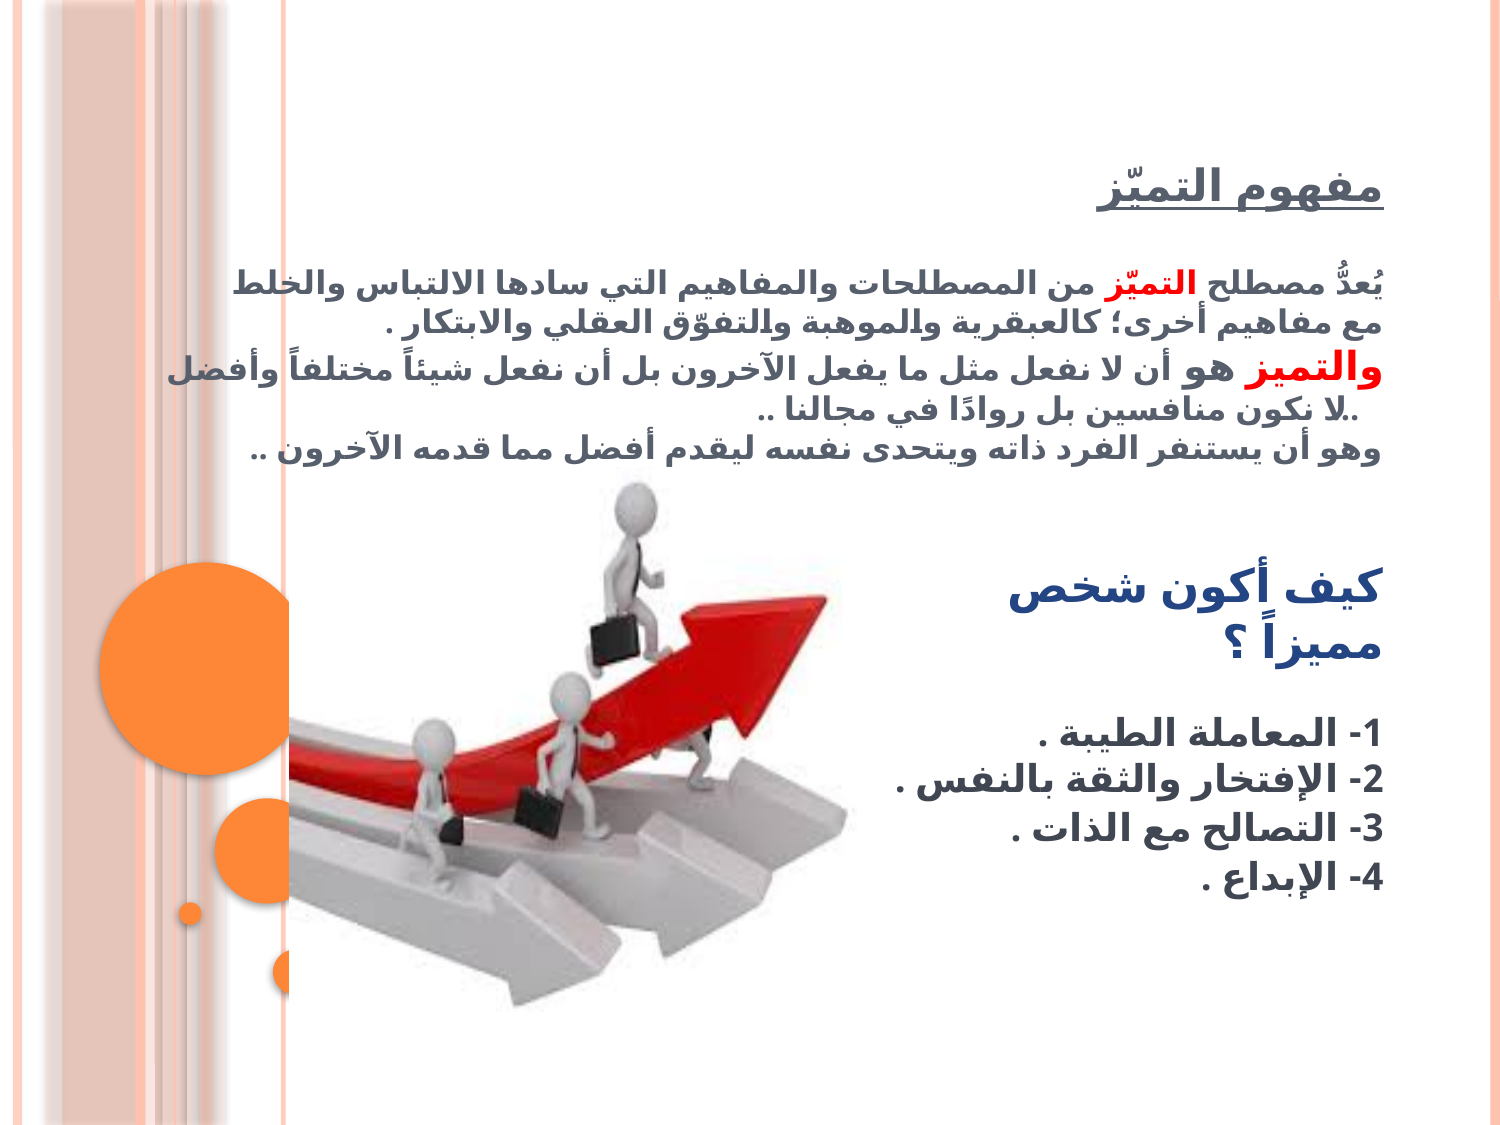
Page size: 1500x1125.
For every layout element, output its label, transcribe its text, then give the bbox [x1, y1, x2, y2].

title مفهوم التميّز يُعدُّ مصطلح التميّز من المصطلحات والمفاهيم التي سادها الالتباس والخلط مع مفاهيم أخرى؛ كالعبقرية والموهبة والتفوّق العقلي والابتكار . والتميز هو أن لا نفعل مثل ما يفعل الآخرون بل أن نفعل شيئاً مختلفاً وأفضل … لا نكون منافسين بل روادًا في مجالنا .. وهو أن يستنفر الفرد ذاته ويتحدى نفسه ليقدم أفضل مما قدمه الآخرون .. [123, 149, 1399, 634]
picture [288, 467, 857, 1012]
subtitle كيف أكون شخص مميزاً ؟ 1- المعاملة الطيبة . 2- الإفتخار والثقة بالنفس . 3- التصالح مع الذات . 4- الإبداع . [868, 491, 1399, 953]
